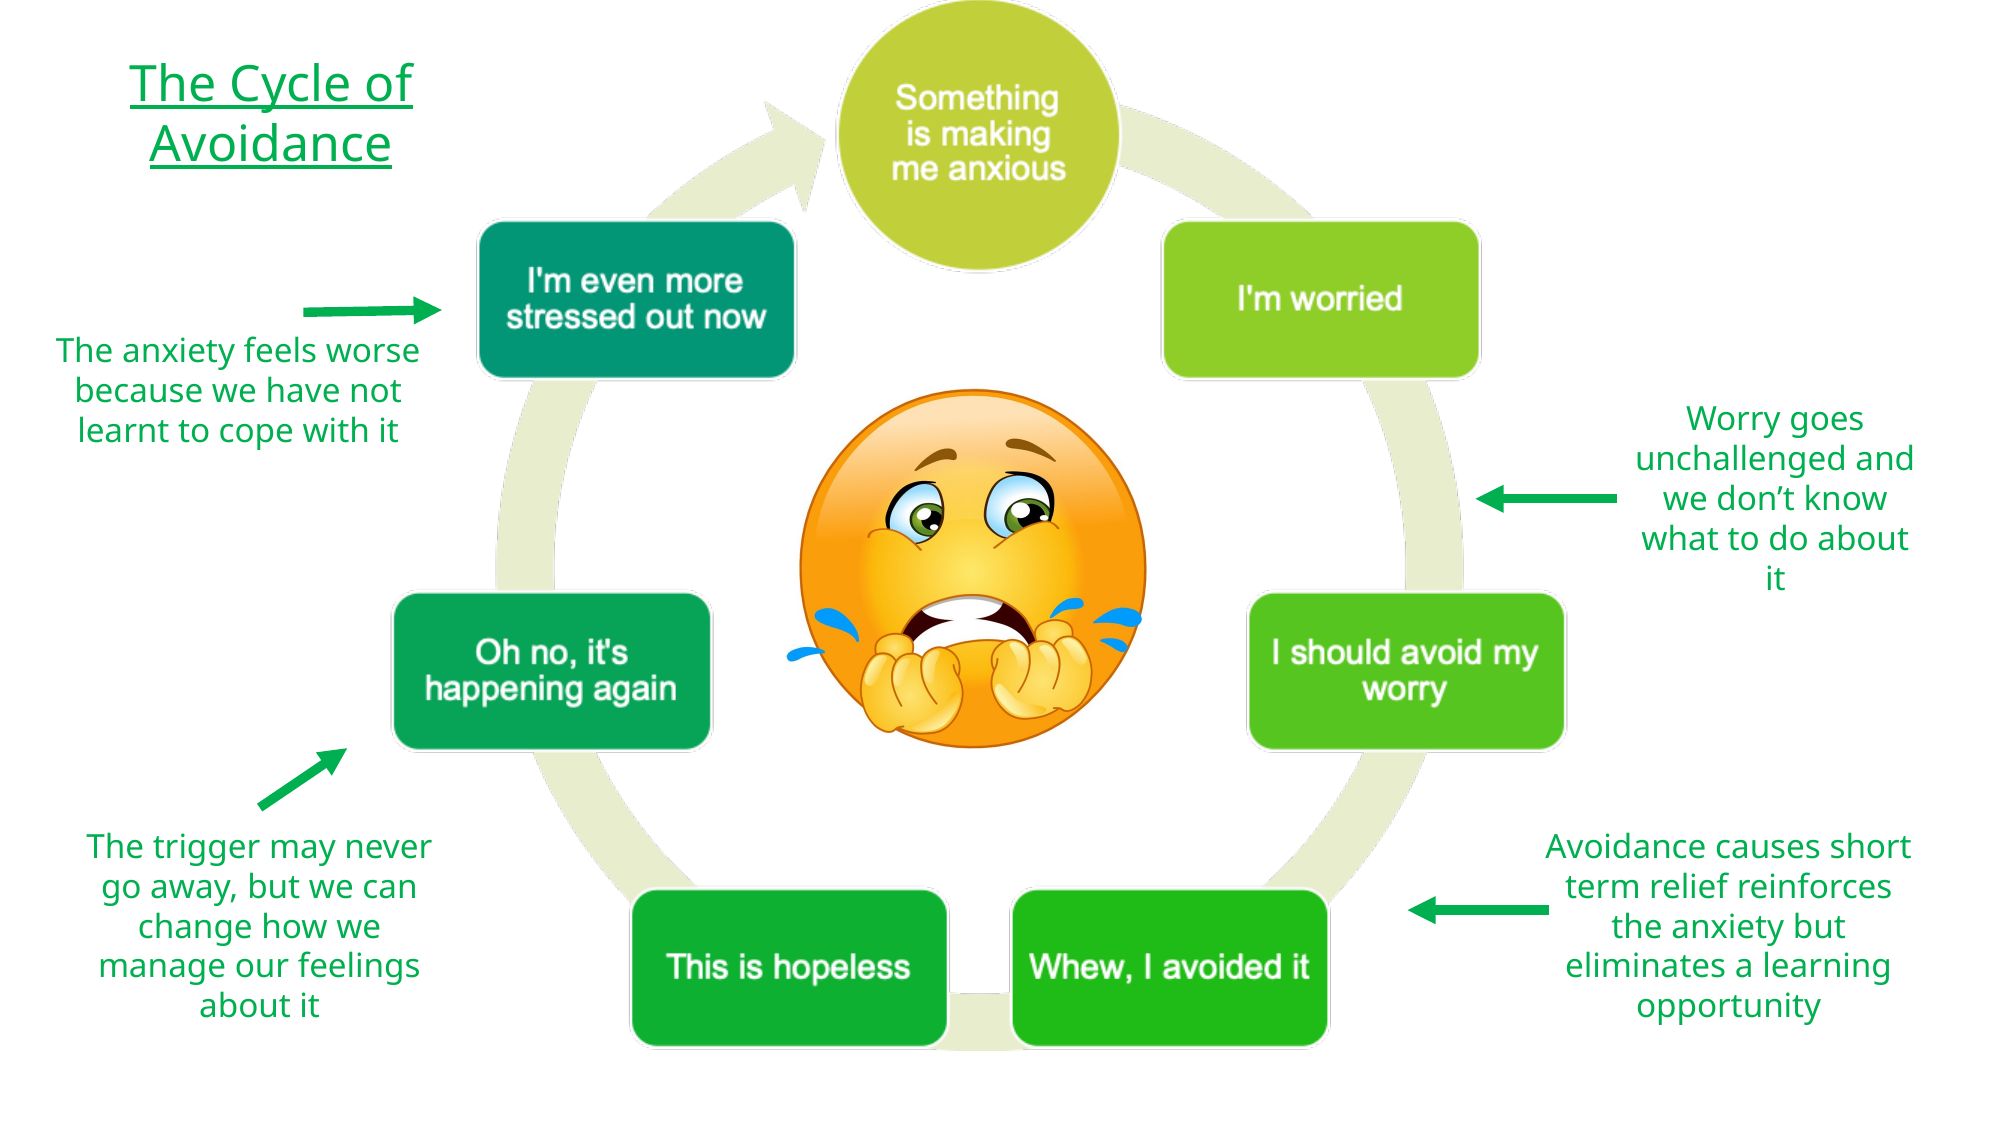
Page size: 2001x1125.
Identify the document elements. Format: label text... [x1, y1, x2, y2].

text_box Avoidance causes short term relief reinforces the anxiety but eliminates a learning opportunity [1741, 817, 1933, 1032]
text_box The anxiety feels worse because we have not learnt to cope with it [35, 322, 216, 457]
text_box The Cycle of Avoidance [38, 43, 216, 179]
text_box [259, 748, 348, 808]
text_box Worry goes unchallenged and we don’t know what to do about it [1741, 390, 1934, 605]
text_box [303, 309, 442, 313]
picture [216, 0, 1741, 1051]
text_box The trigger may never go away, but we can change how we manage our feelings about it [56, 817, 216, 1032]
